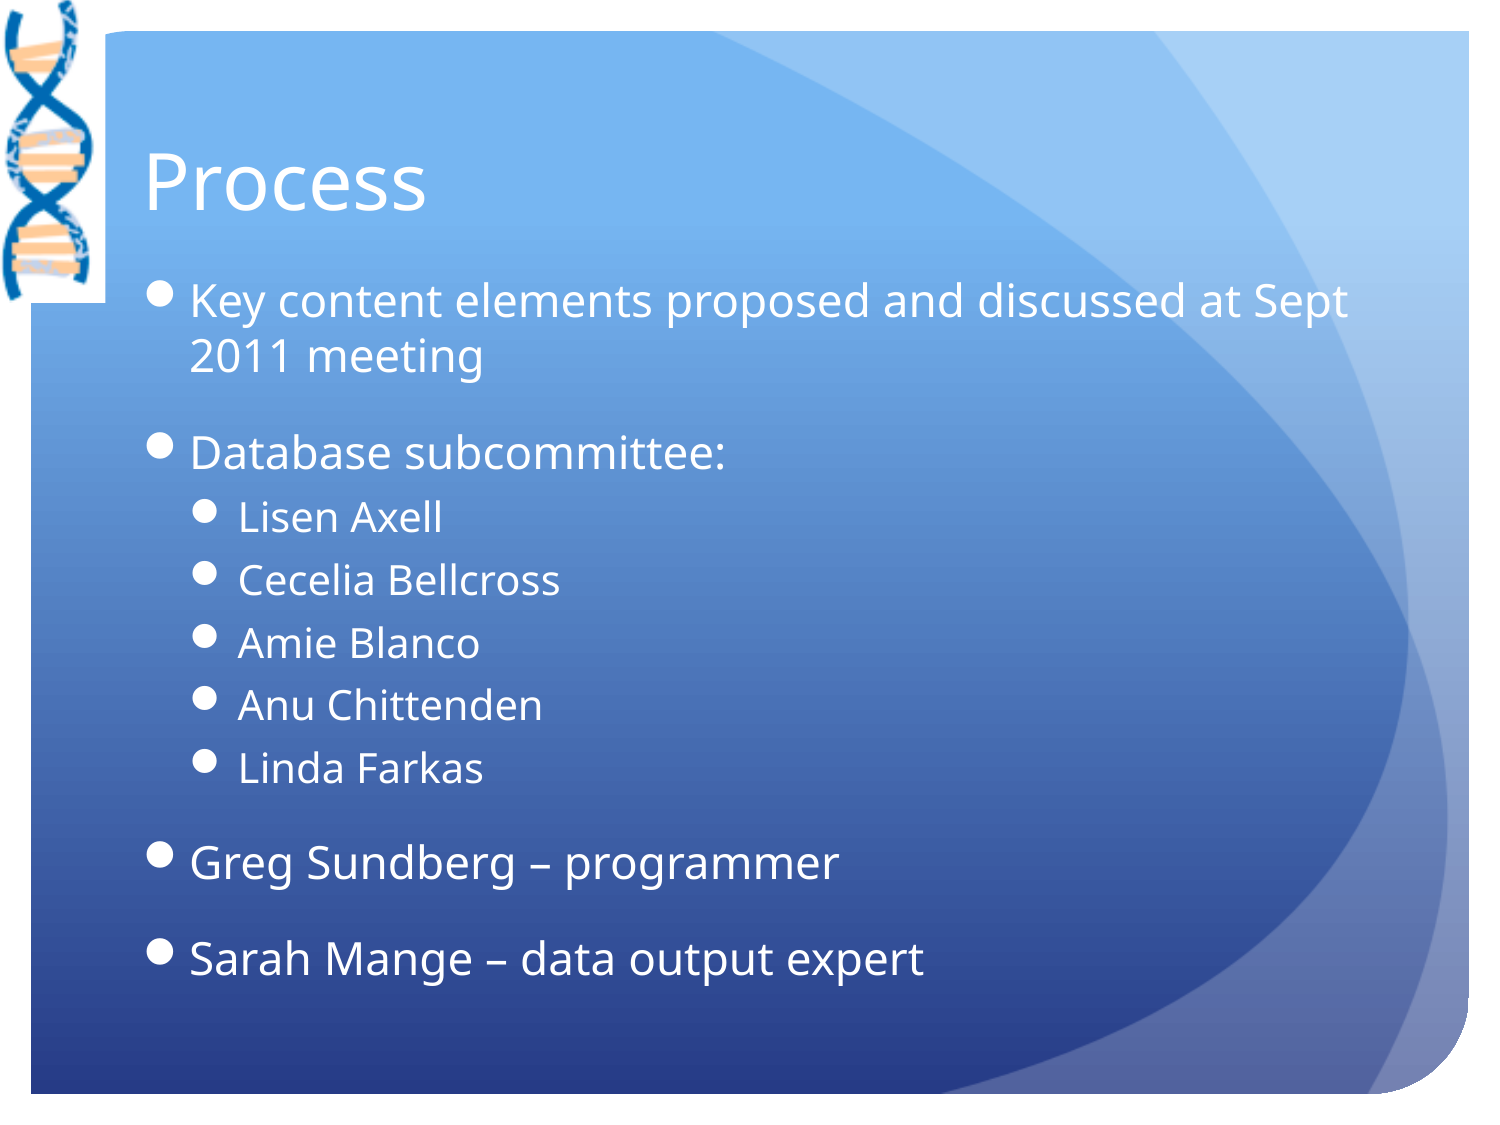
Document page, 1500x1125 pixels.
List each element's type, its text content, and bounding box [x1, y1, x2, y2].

list Key content elements proposed and discussed at Sept 2011 meeting Database subcommittee: Lisen Axell Cecelia Bellcross Amie Blanco Anu Chittenden Linda Farkas Greg Sundberg – programmer Sarah Mange – data output expert [127, 264, 1372, 1014]
title Process [127, 62, 1372, 234]
picture [0, 0, 1473, 1094]
